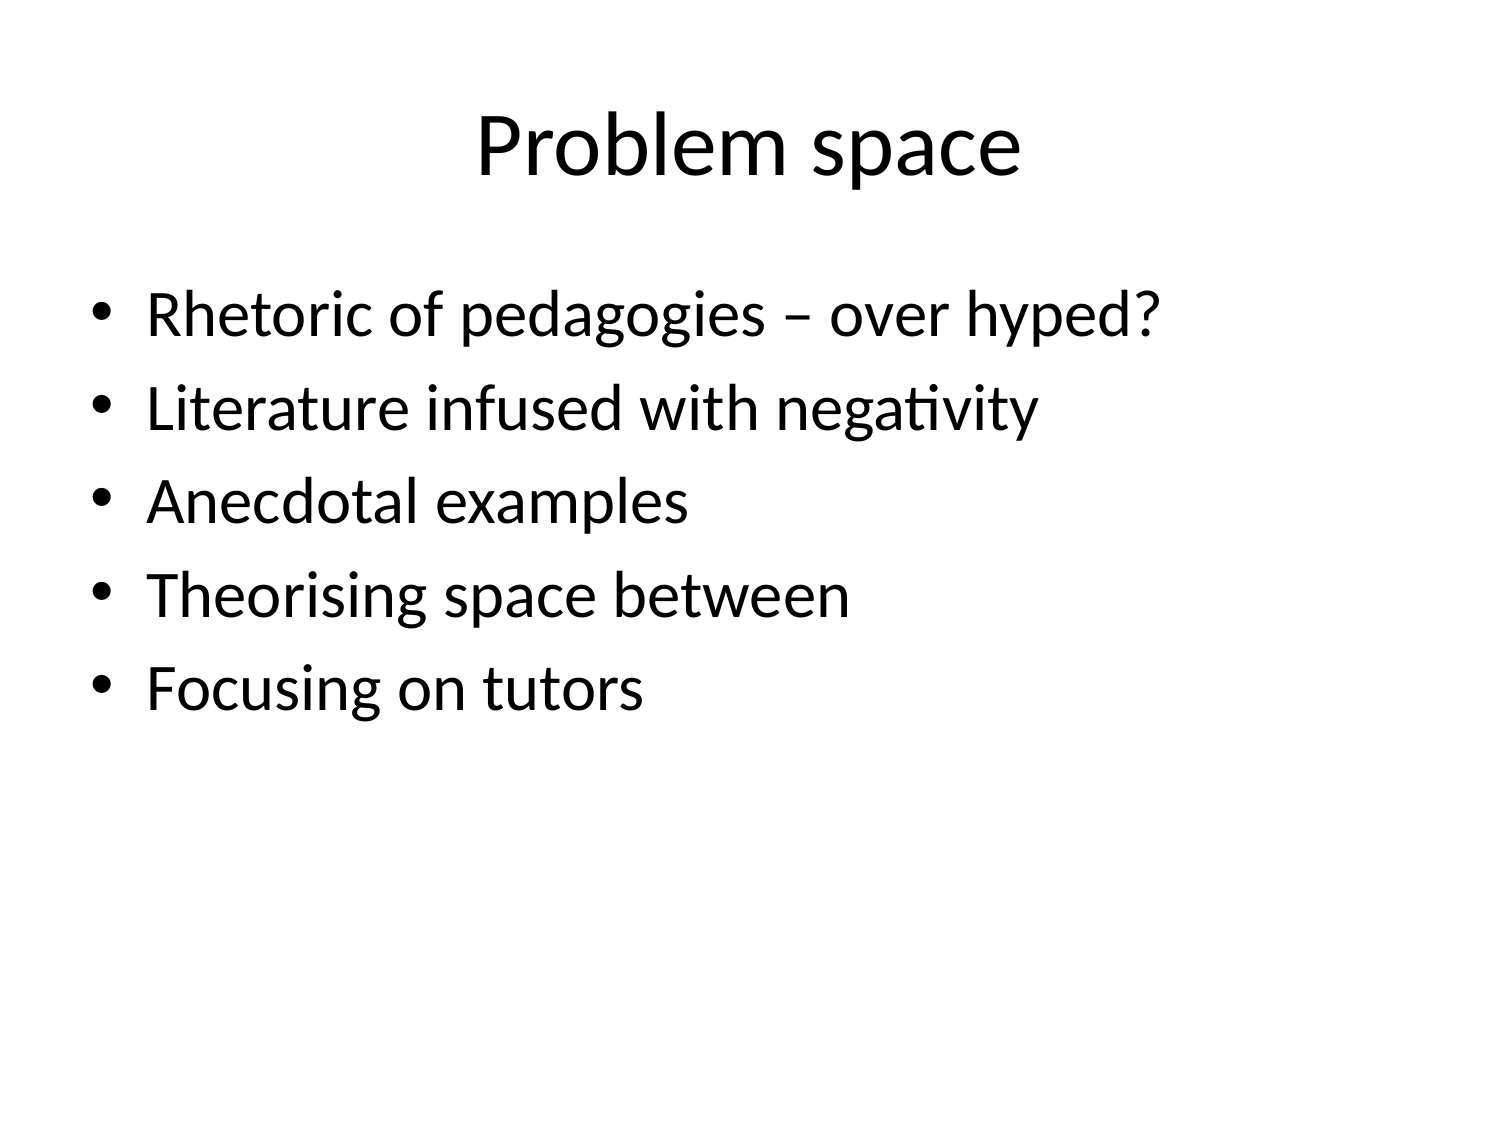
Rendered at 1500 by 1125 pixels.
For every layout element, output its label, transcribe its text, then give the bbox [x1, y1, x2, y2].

list Rhetoric of pedagogies – over hyped? Literature infused with negativity Anecdotal examples Theorising space between Focusing on tutors [75, 262, 1425, 1005]
title Problem space [75, 45, 1425, 233]
